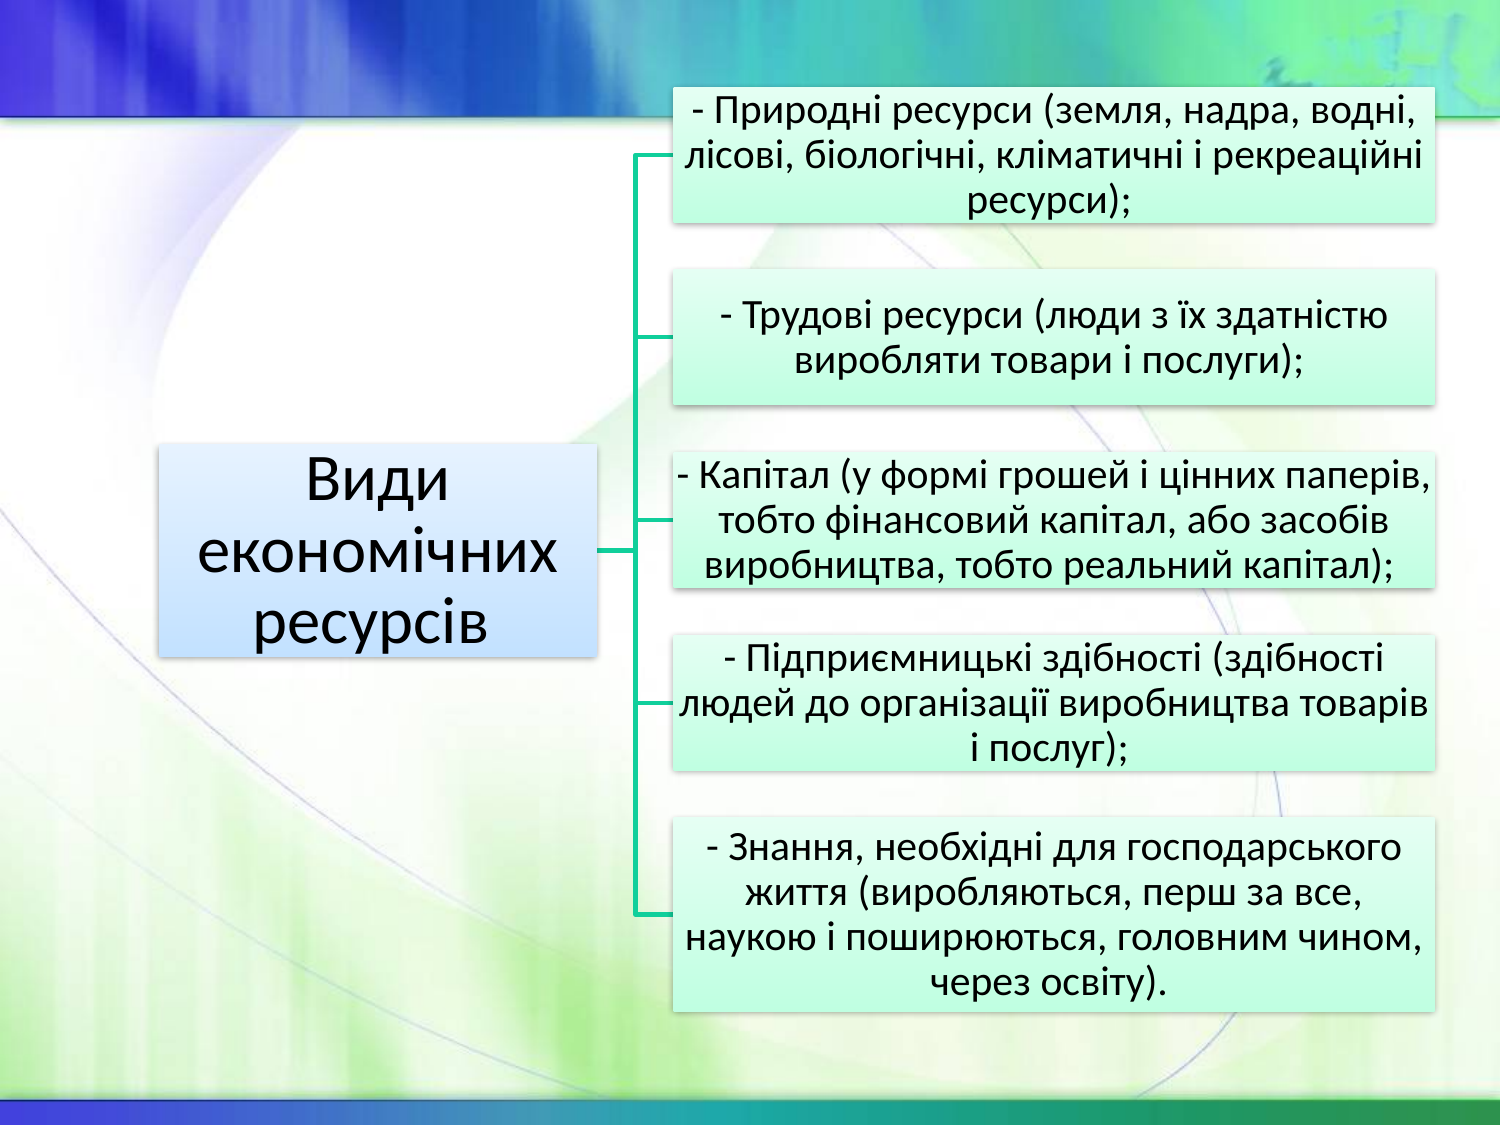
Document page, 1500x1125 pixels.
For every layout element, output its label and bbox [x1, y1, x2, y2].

picture [0, 0, 1500, 1125]
list [159, 42, 1436, 1057]
